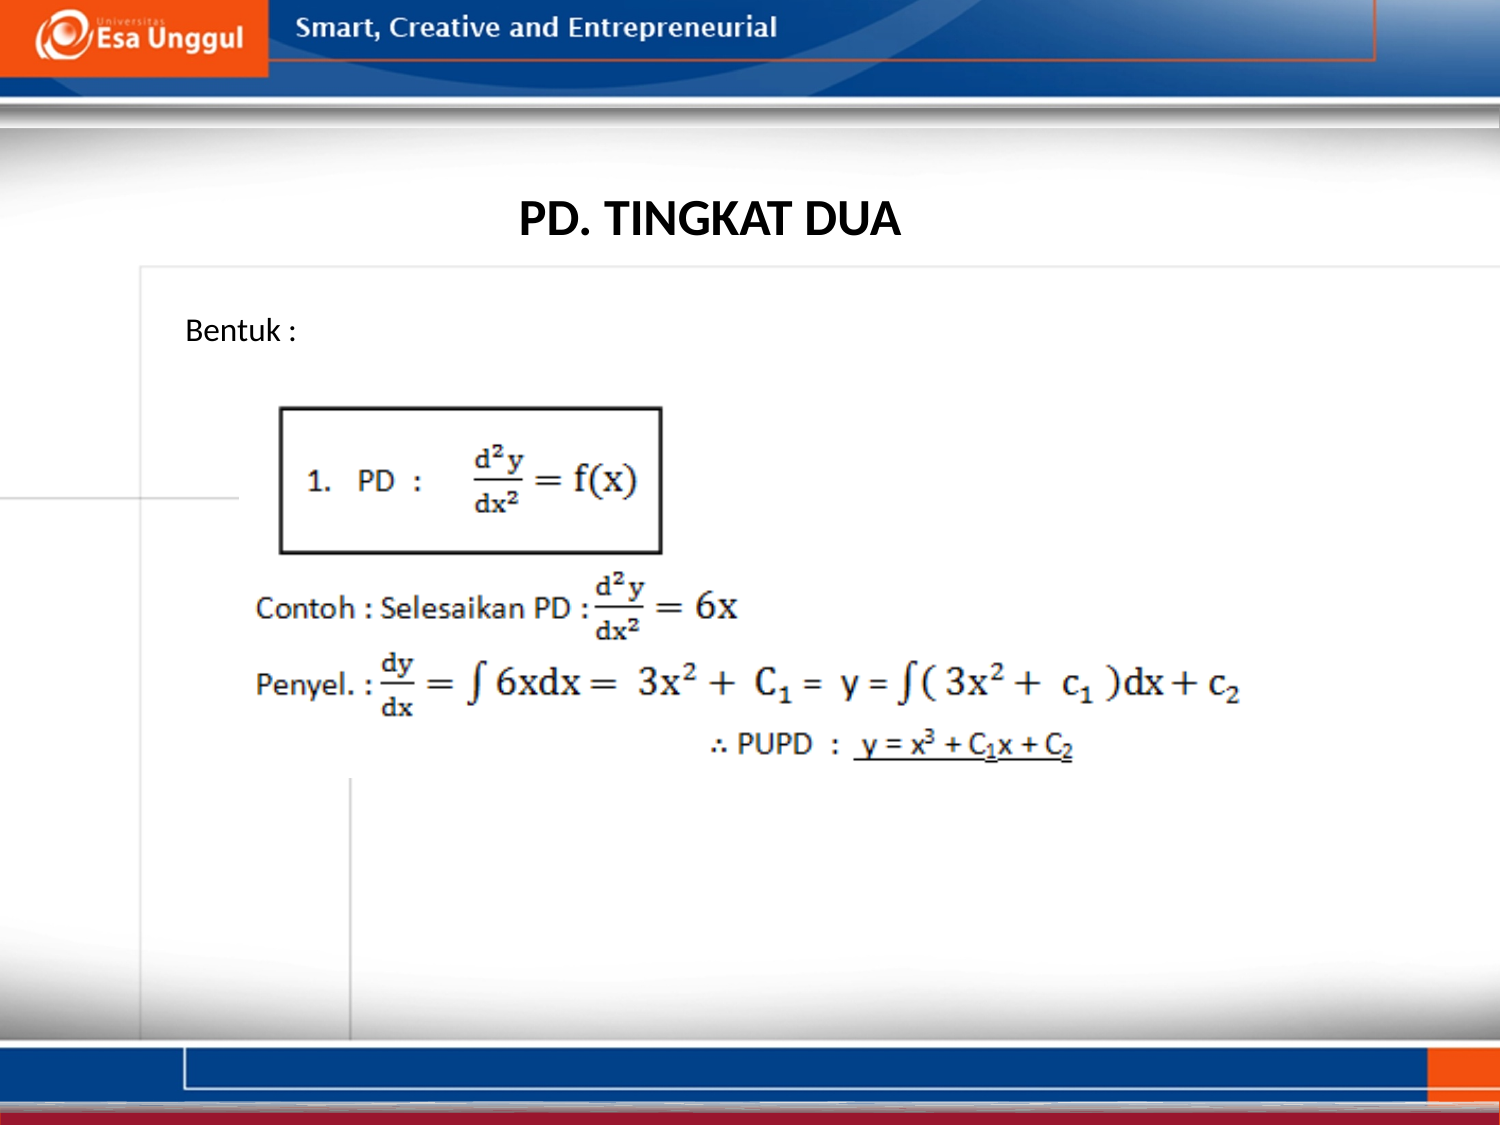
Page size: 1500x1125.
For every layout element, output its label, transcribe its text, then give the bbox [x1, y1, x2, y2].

picture [0, 0, 1500, 109]
picture [0, 128, 1500, 1101]
text_box [0, 1113, 1500, 1125]
text_box PD. TINGKAT DUA [307, 176, 1113, 253]
text_box Bentuk : [171, 301, 320, 355]
